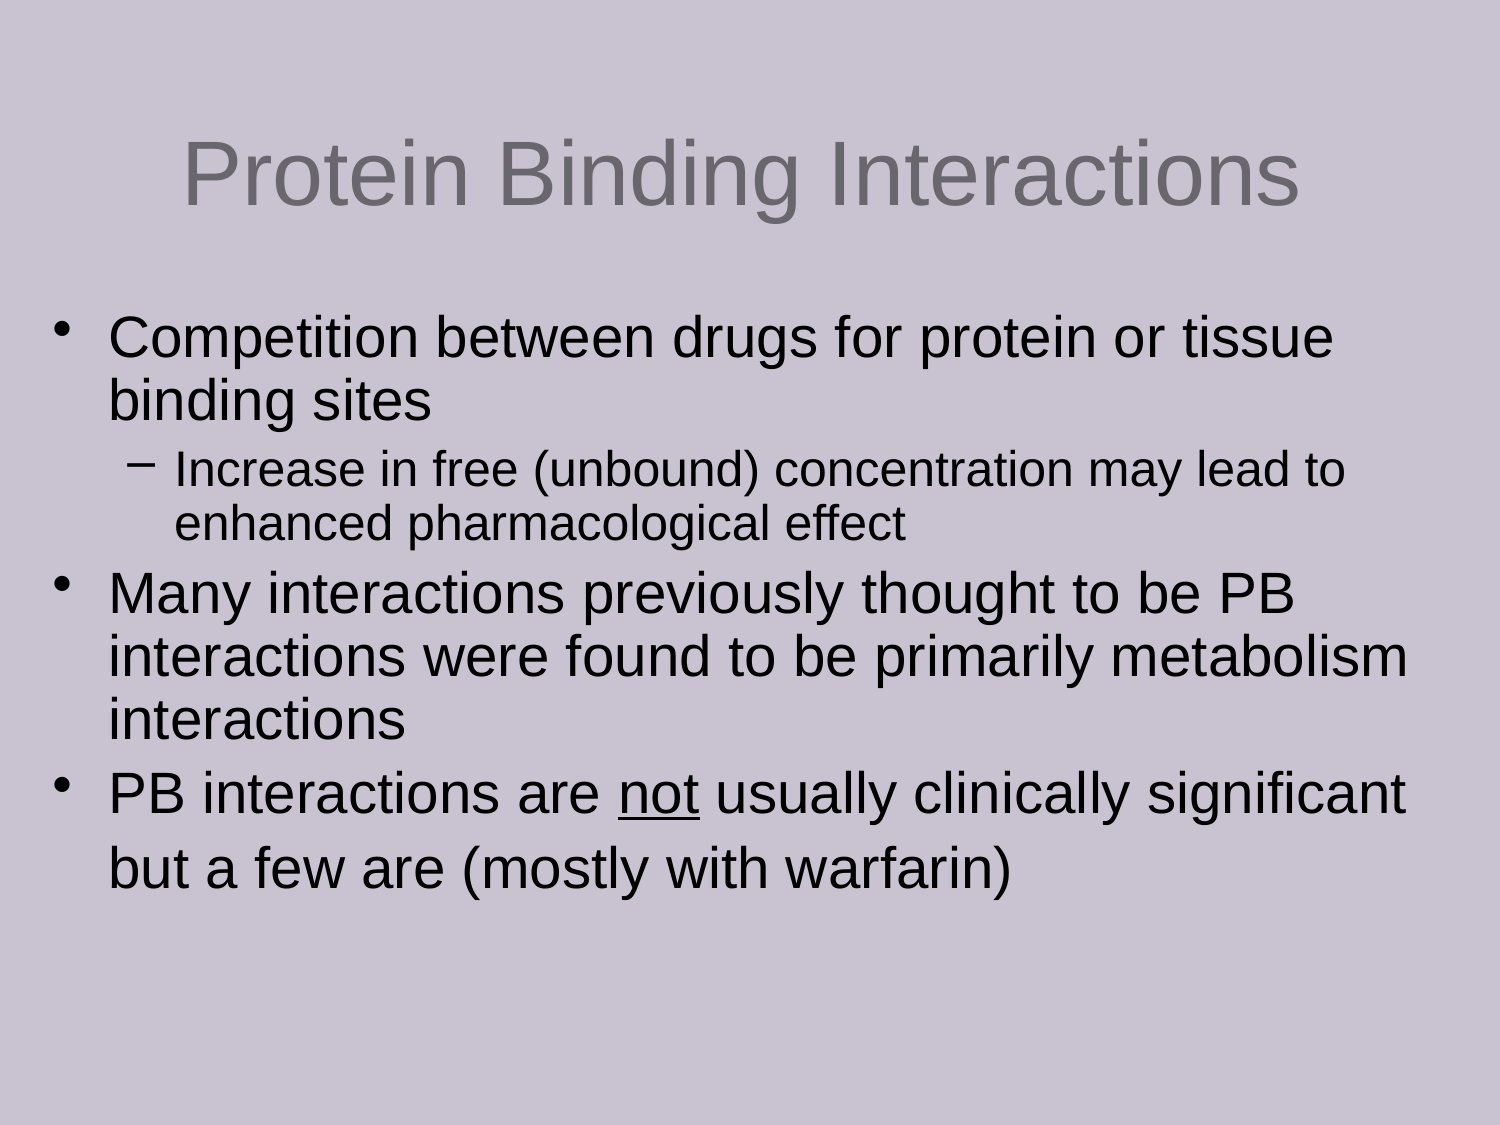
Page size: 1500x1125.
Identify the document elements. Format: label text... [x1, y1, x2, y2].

text_box Protein Binding Interactions [24, 75, 1460, 263]
text_box Competition between drugs for protein or tissue binding sites Increase in free (unbound) concentration may lead to enhanced pharmacological effect Many interactions previously thought to be PB interactions were found to be primarily metabolism interactions PB interactions are not usually clinically significant but a few are (mostly with warfarin) [37, 299, 1472, 975]
